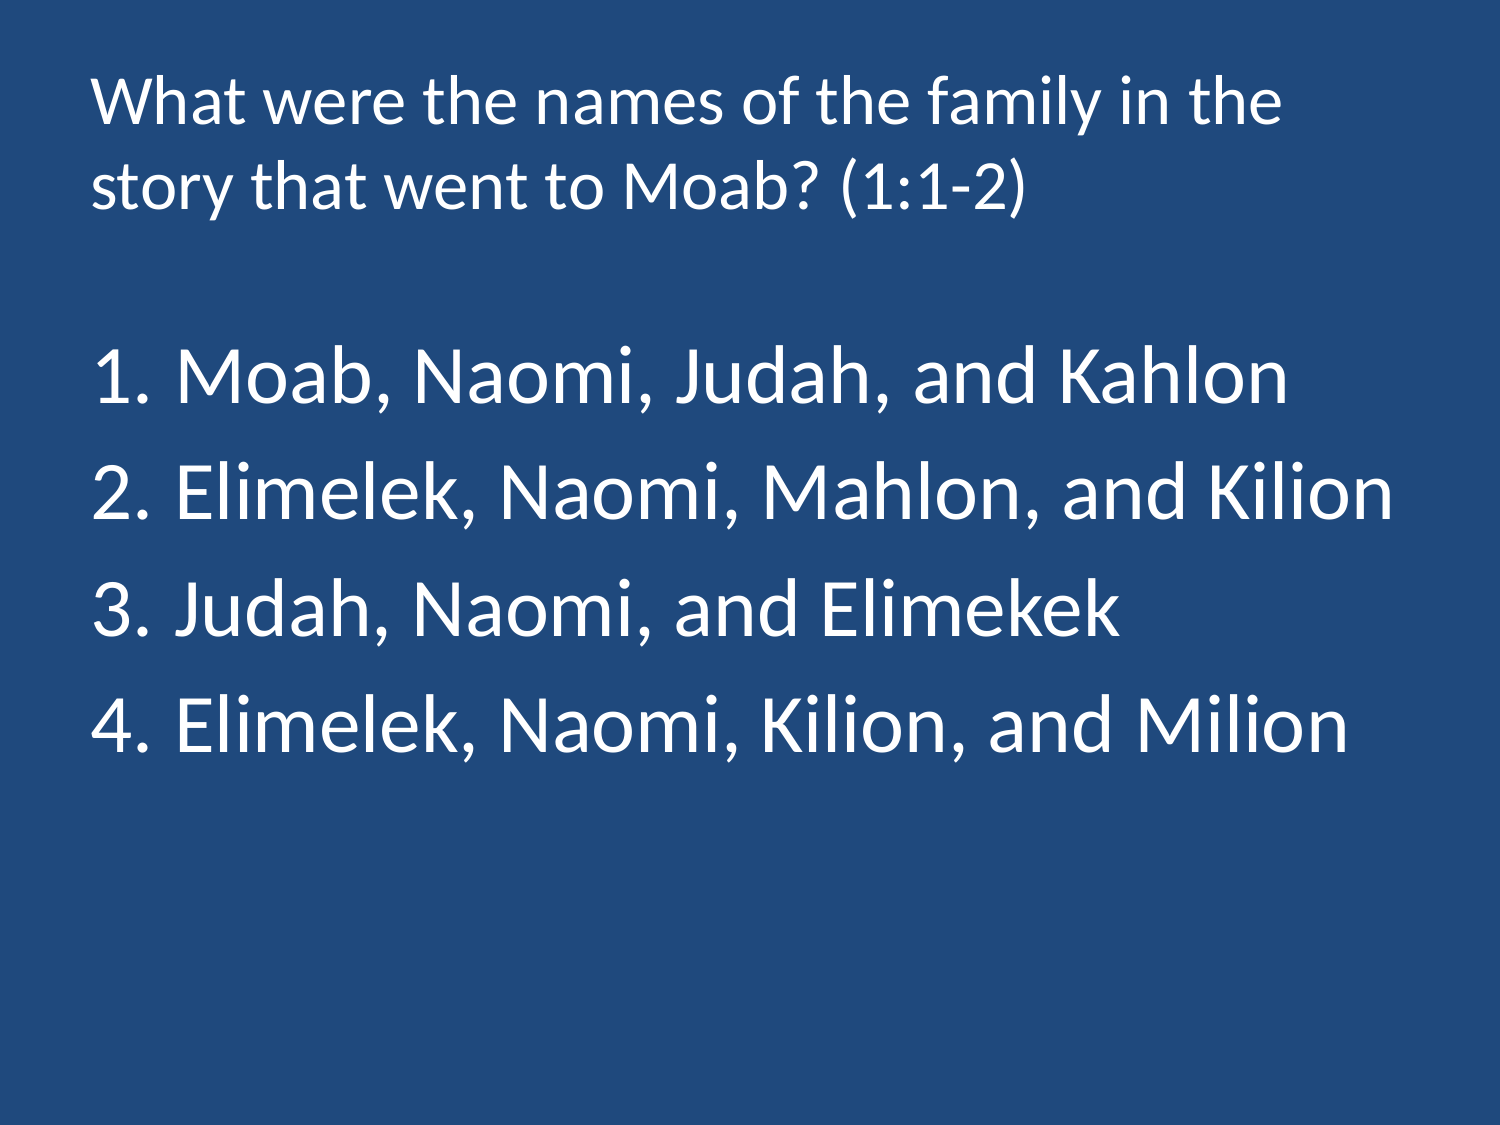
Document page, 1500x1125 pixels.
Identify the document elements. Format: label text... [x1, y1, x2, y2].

list Moab, Naomi, Judah, and Kahlon Elimelek, Naomi, Mahlon, and Kilion Judah, Naomi, and Elimekek Elimelek, Naomi, Kilion, and Milion [75, 312, 1425, 1005]
title What were the names of the family in the story that went to Moab? (1:1-2) [75, 45, 1425, 233]
